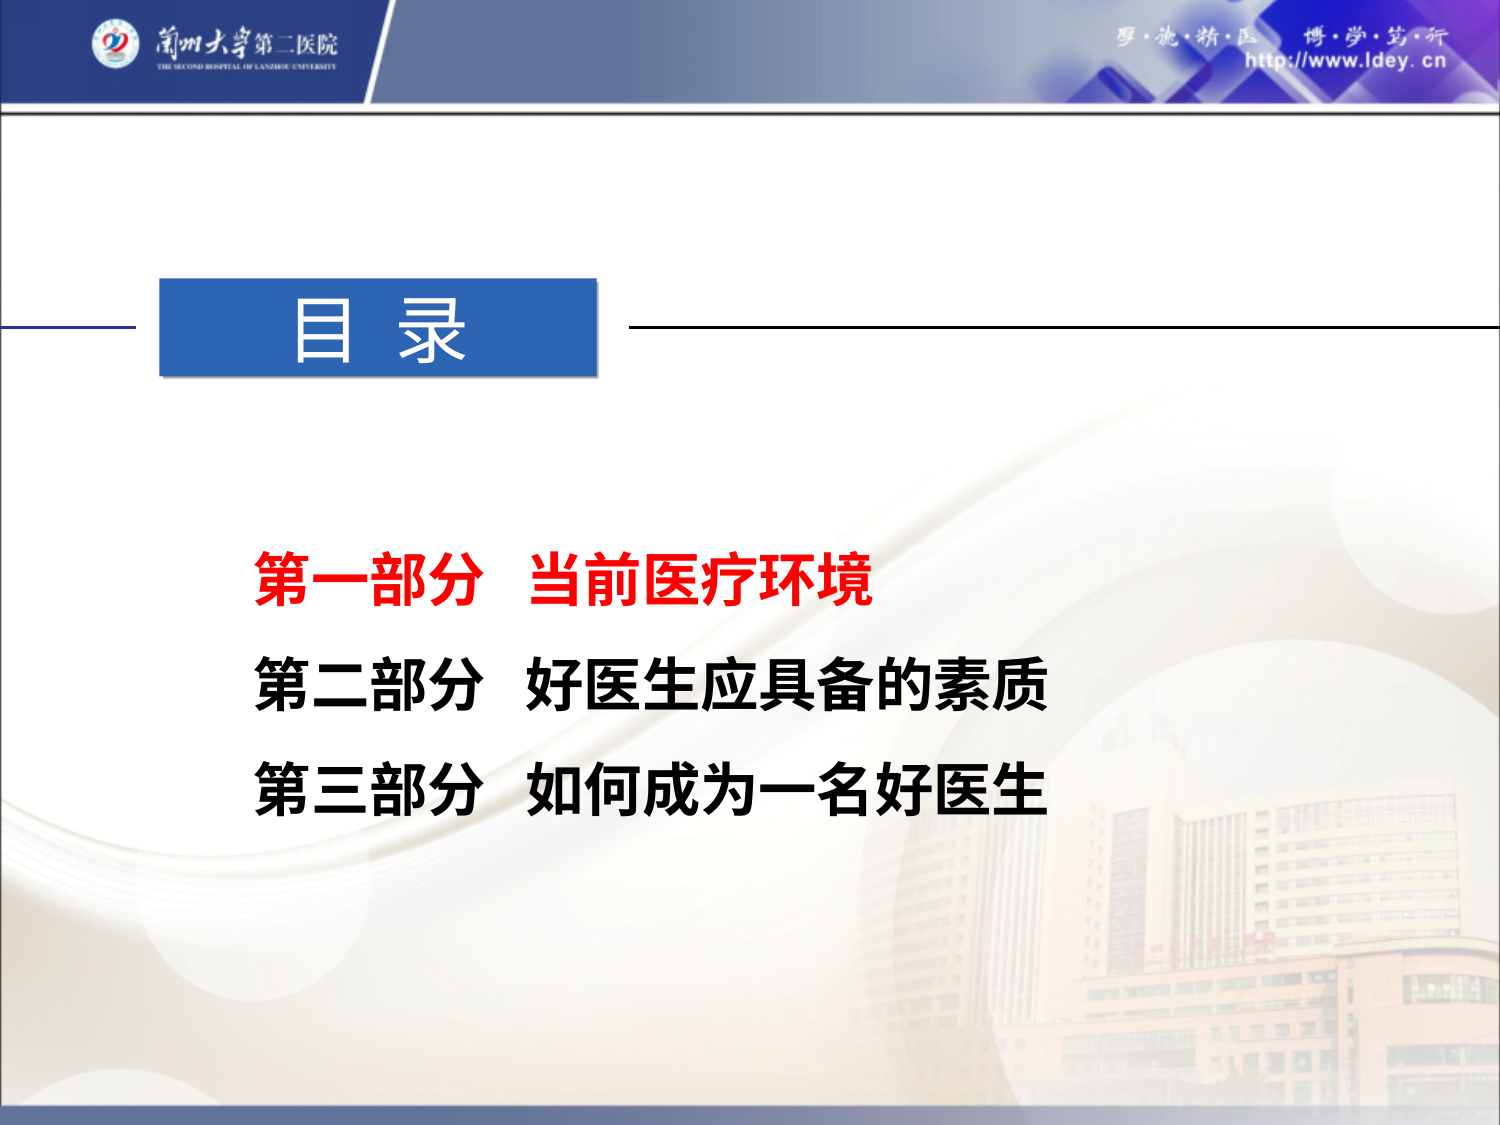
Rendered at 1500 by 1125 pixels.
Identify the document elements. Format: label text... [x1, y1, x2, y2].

text_box 第一部分 当前医疗环境 第二部分 好医生应具备的素质 第三部分 如何成为一名好医生 [197, 501, 1447, 831]
text_box 目 录 [159, 278, 597, 377]
picture [0, 0, 1500, 1125]
